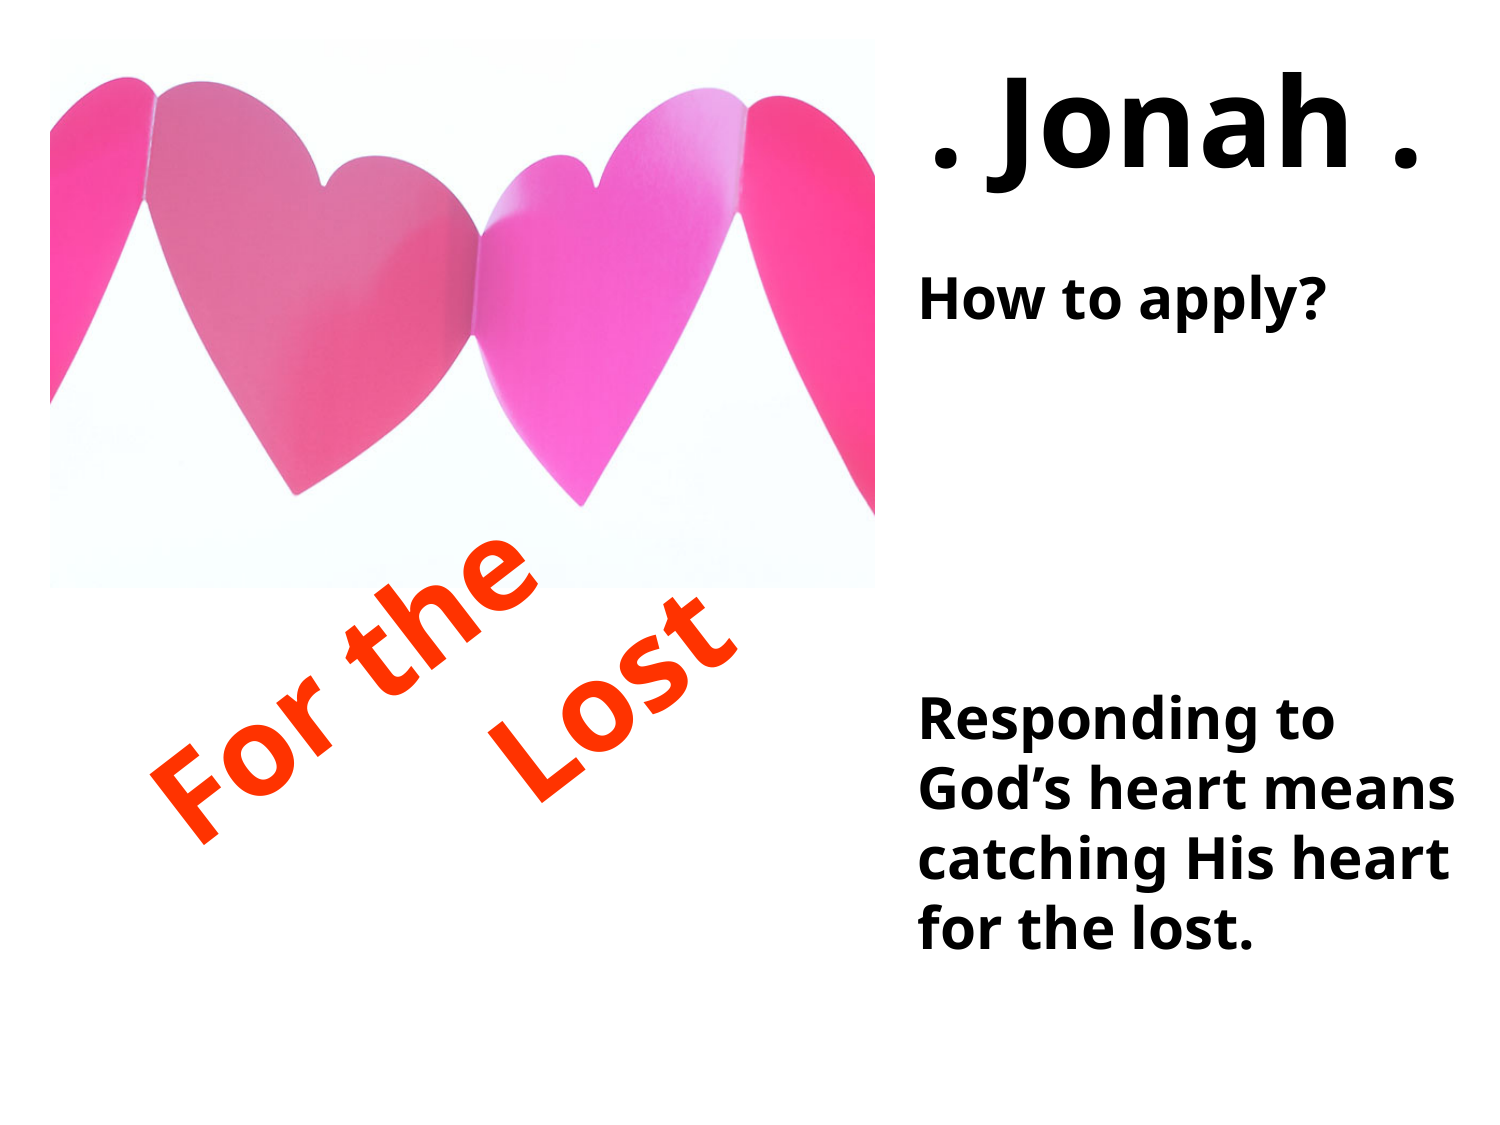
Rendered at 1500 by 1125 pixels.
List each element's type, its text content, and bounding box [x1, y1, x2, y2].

picture [49, 39, 876, 588]
text_box Lost [426, 596, 775, 856]
text_box . Jonah . [896, 34, 1440, 200]
text_box For the [88, 596, 580, 899]
text_box How to apply? Responding to God’s heart means catching His heart for the lost. [902, 254, 1481, 969]
